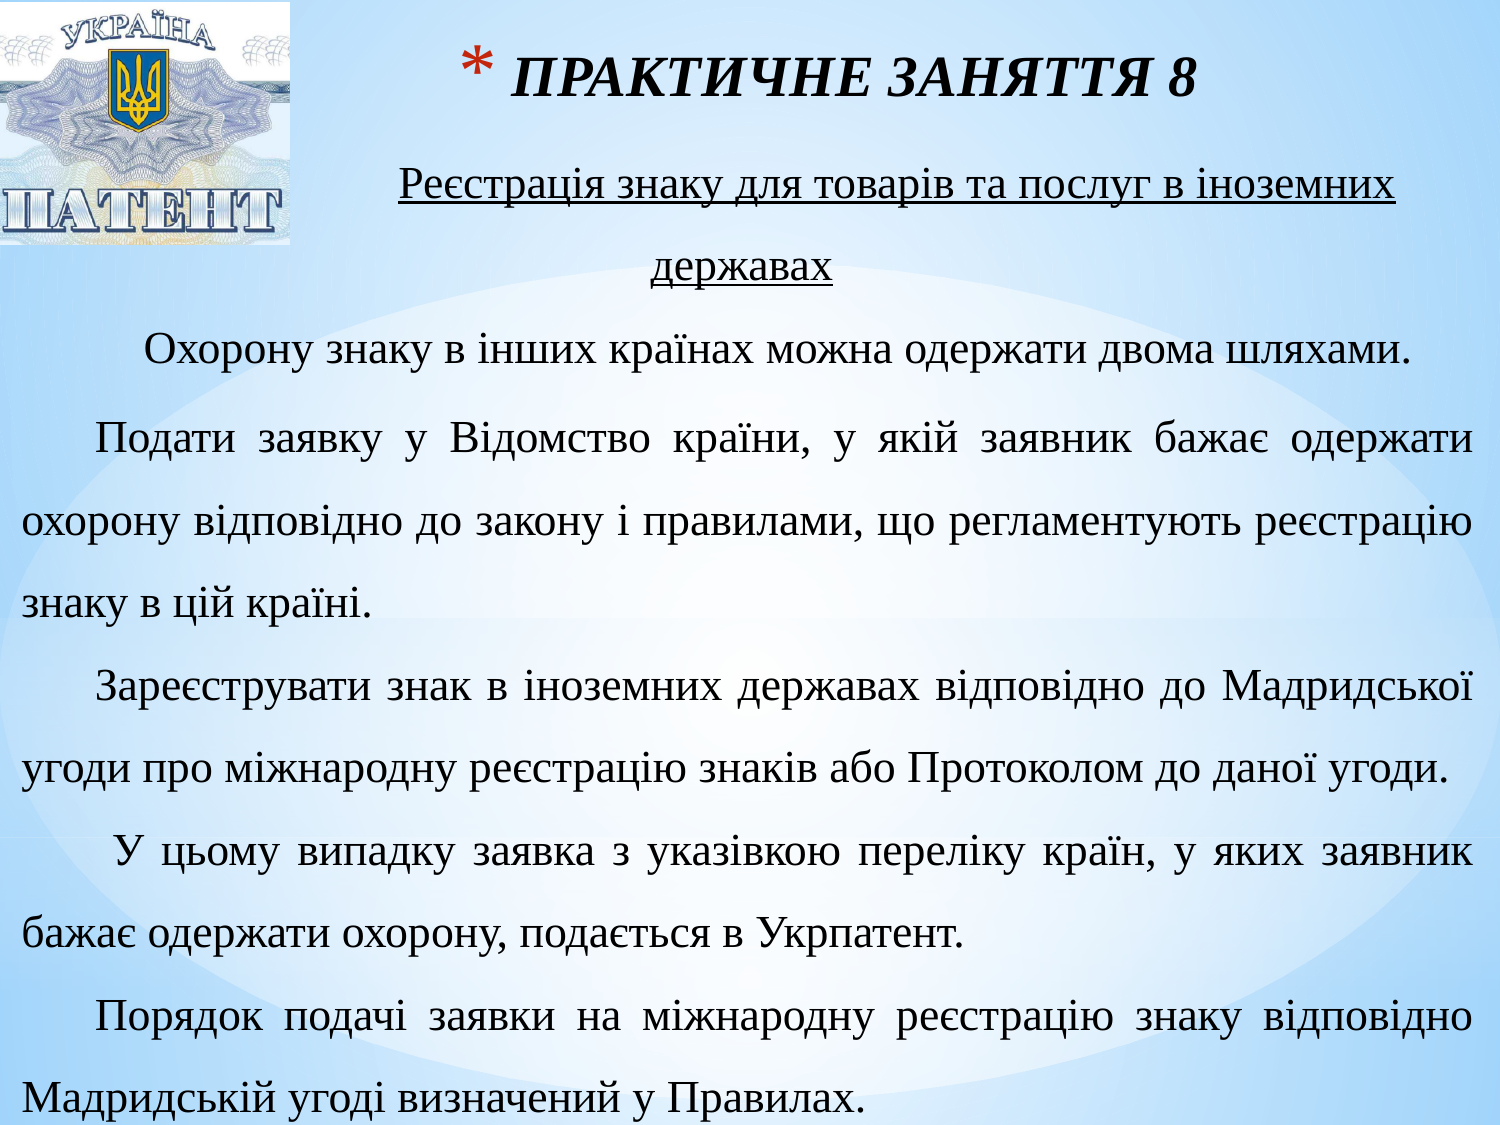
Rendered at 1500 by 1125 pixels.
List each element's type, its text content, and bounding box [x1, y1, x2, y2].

text_box Реєстрація знаку для товарів та послуг в іноземних державах Охорону знаку в інших країнах можна одержати двома шляхами. Подати заявку у Відомство країни, у якій заявник бажає одержати охорону відповідно до закону і правилами, що регламентують реєстрацію знаку в цій країні. Зареєструвати знак в іноземних державах відповідно до Мадридської угоди про міжнародну реєстрацію знаків або Протоколом до даної угоди. У цьому випадку заявка з указівкою переліку країн, у яких заявник бажає одержати охорону, подається в Укрпатент. Порядок подачі заявки на міжнародну реєстрацію знаку відповідно Мадридській угоді визначений у Правилах. [0, 117, 1500, 1125]
picture [0, 2, 290, 245]
title ПРАКТИЧНЕ ЗАНЯТТЯ 8 [295, 30, 1427, 114]
